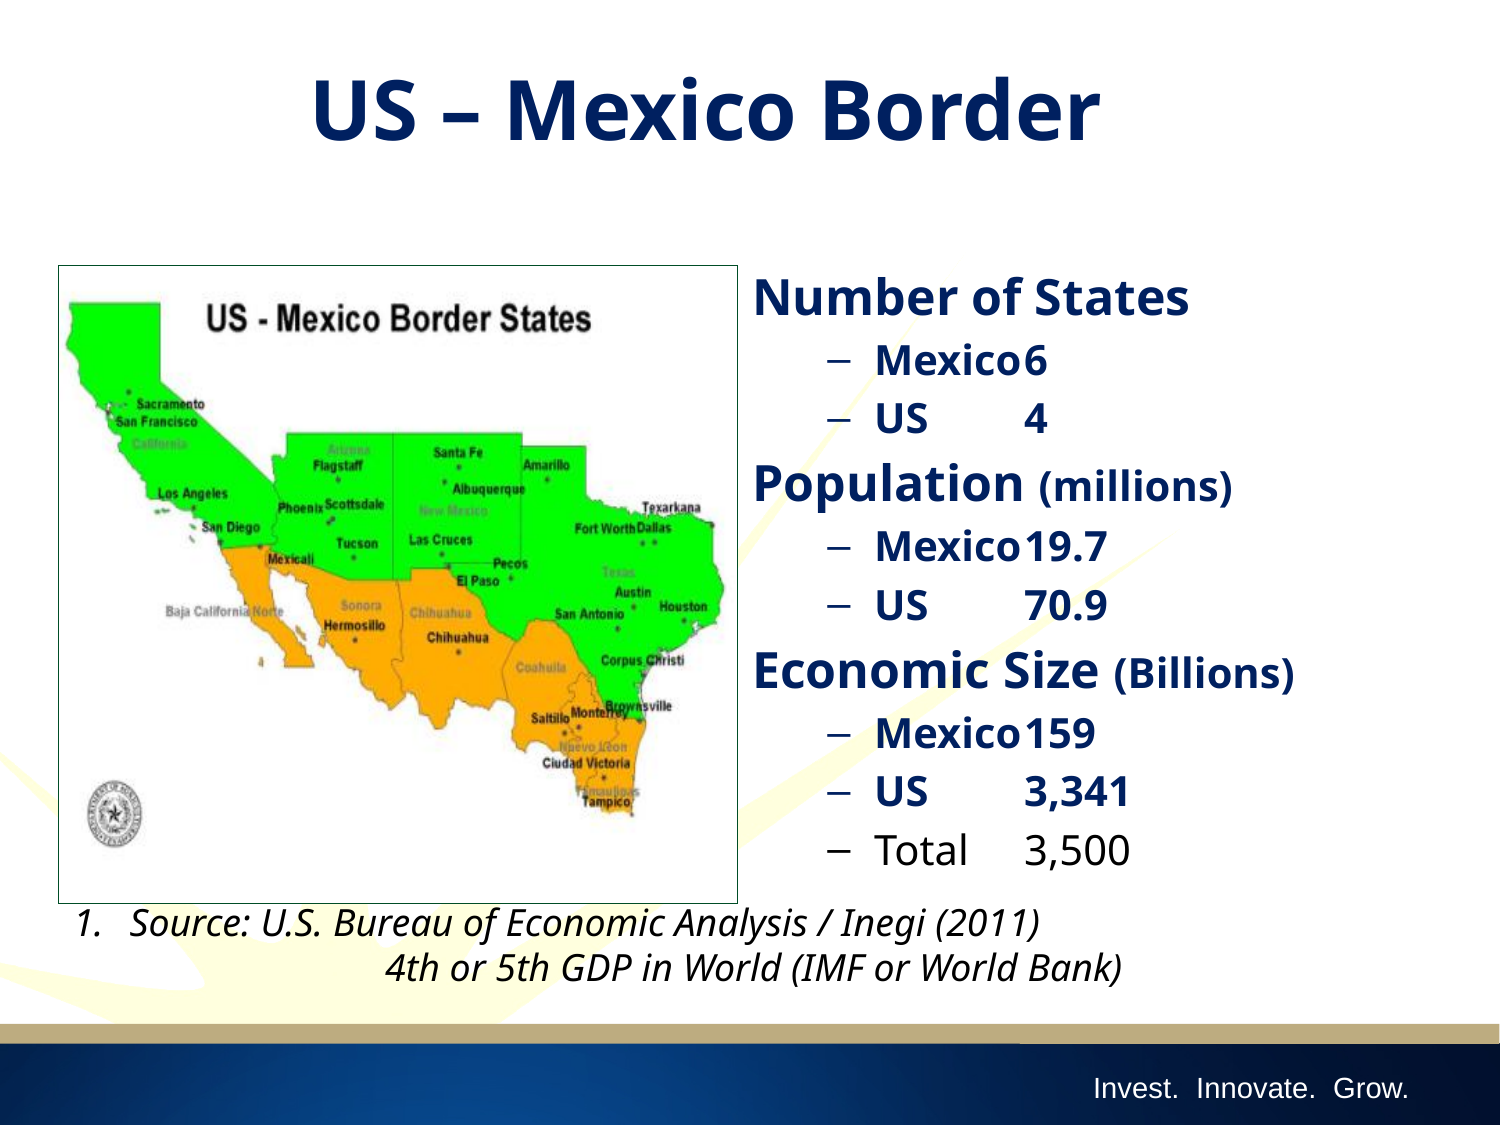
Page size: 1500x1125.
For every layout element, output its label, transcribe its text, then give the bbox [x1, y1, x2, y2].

text_box Number of States Mexico 6 US 4 Population (millions) Mexico 19.7 US 70.9 Economic Size (Billions) Mexico 159 US 3,341 Total 3,500 [737, 257, 1473, 881]
picture [58, 265, 738, 904]
title US – Mexico Border [112, 49, 1301, 163]
text_box Source: U.S. Bureau of Economic Analysis / Inegi (2011) 4th or 5th GDP in World (IMF or World Bank) [58, 891, 1450, 997]
picture [0, 1044, 1500, 1125]
